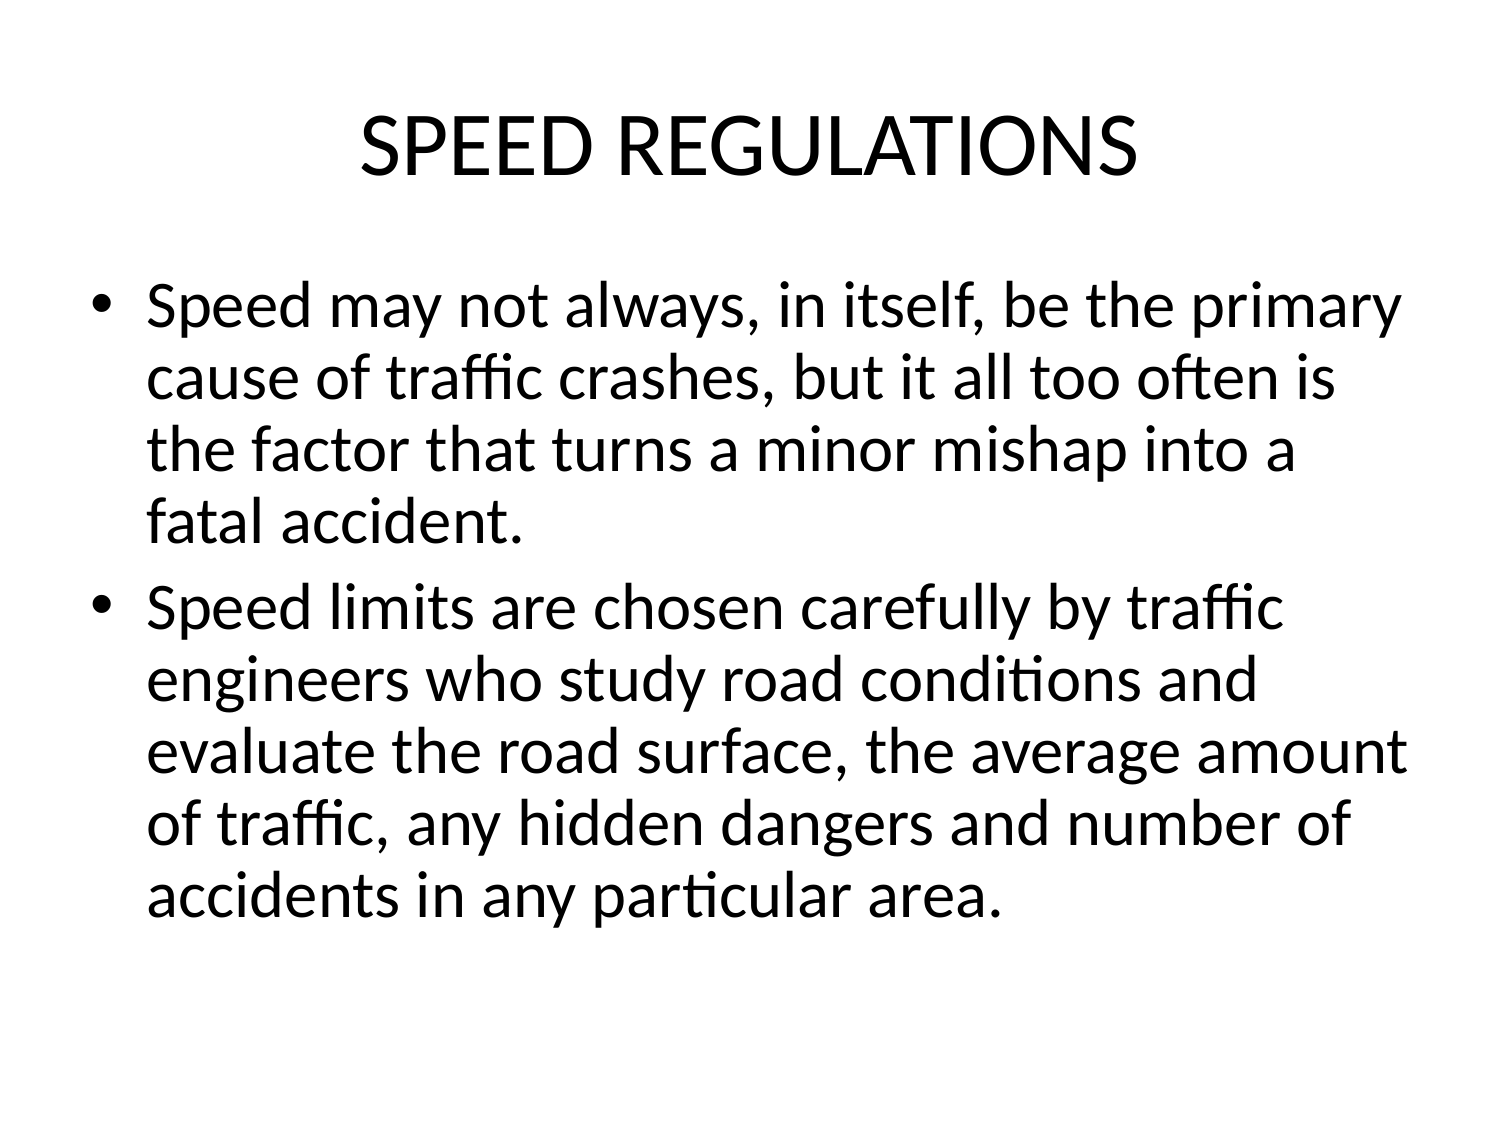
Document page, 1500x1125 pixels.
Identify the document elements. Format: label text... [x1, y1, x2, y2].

title SPEED REGULATIONS [75, 45, 1425, 233]
list Speed may not always, in itself, be the primary cause of traffic crashes, but it all too often is the factor that turns a minor mishap into a fatal accident. Speed limits are chosen carefully by traffic engineers who study road conditions and evaluate the road surface, the average amount of traffic, any hidden dangers and number of accidents in any particular area. [75, 262, 1425, 1005]
